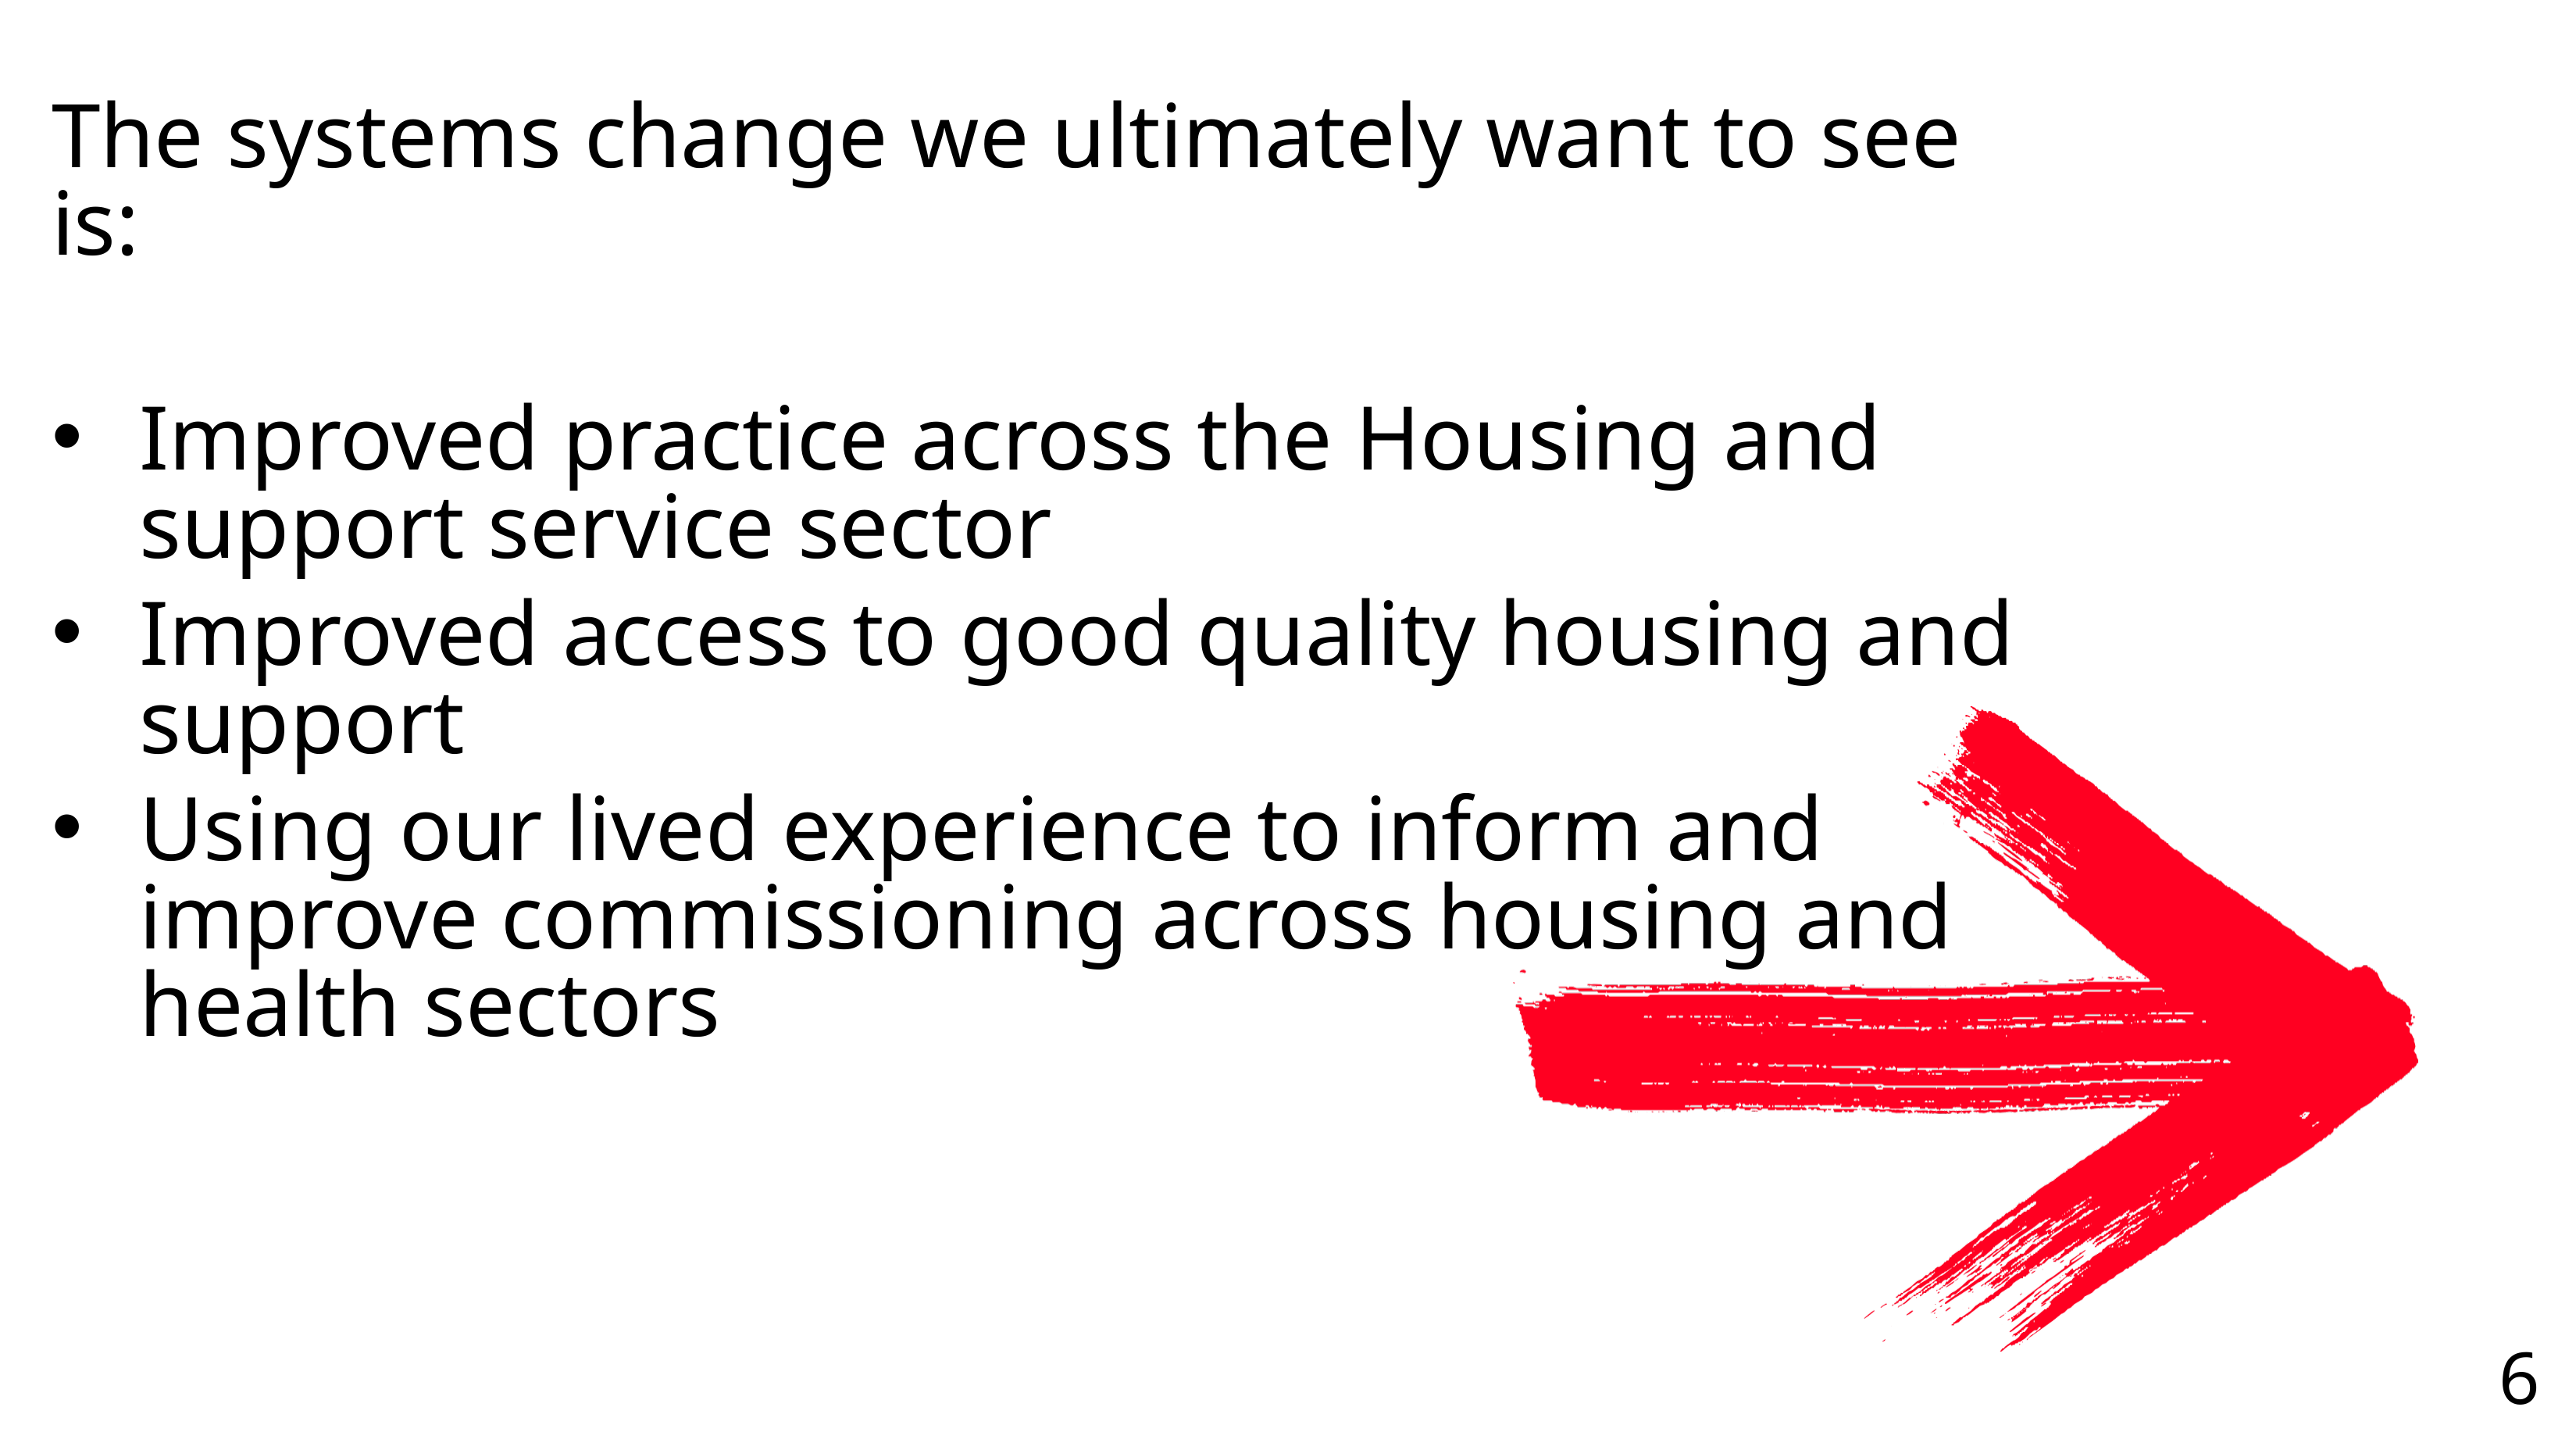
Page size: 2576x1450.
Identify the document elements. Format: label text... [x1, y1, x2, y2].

picture [1515, 706, 2418, 1352]
list The systems change we ultimately want to see is: Improved practice across the Housing and support service sector Improved access to good quality housing and support Using our lived experience to inform and improve commissioning across housing and health sectors [52, 97, 2018, 981]
slide_number 6 [1972, 1343, 2553, 1421]
